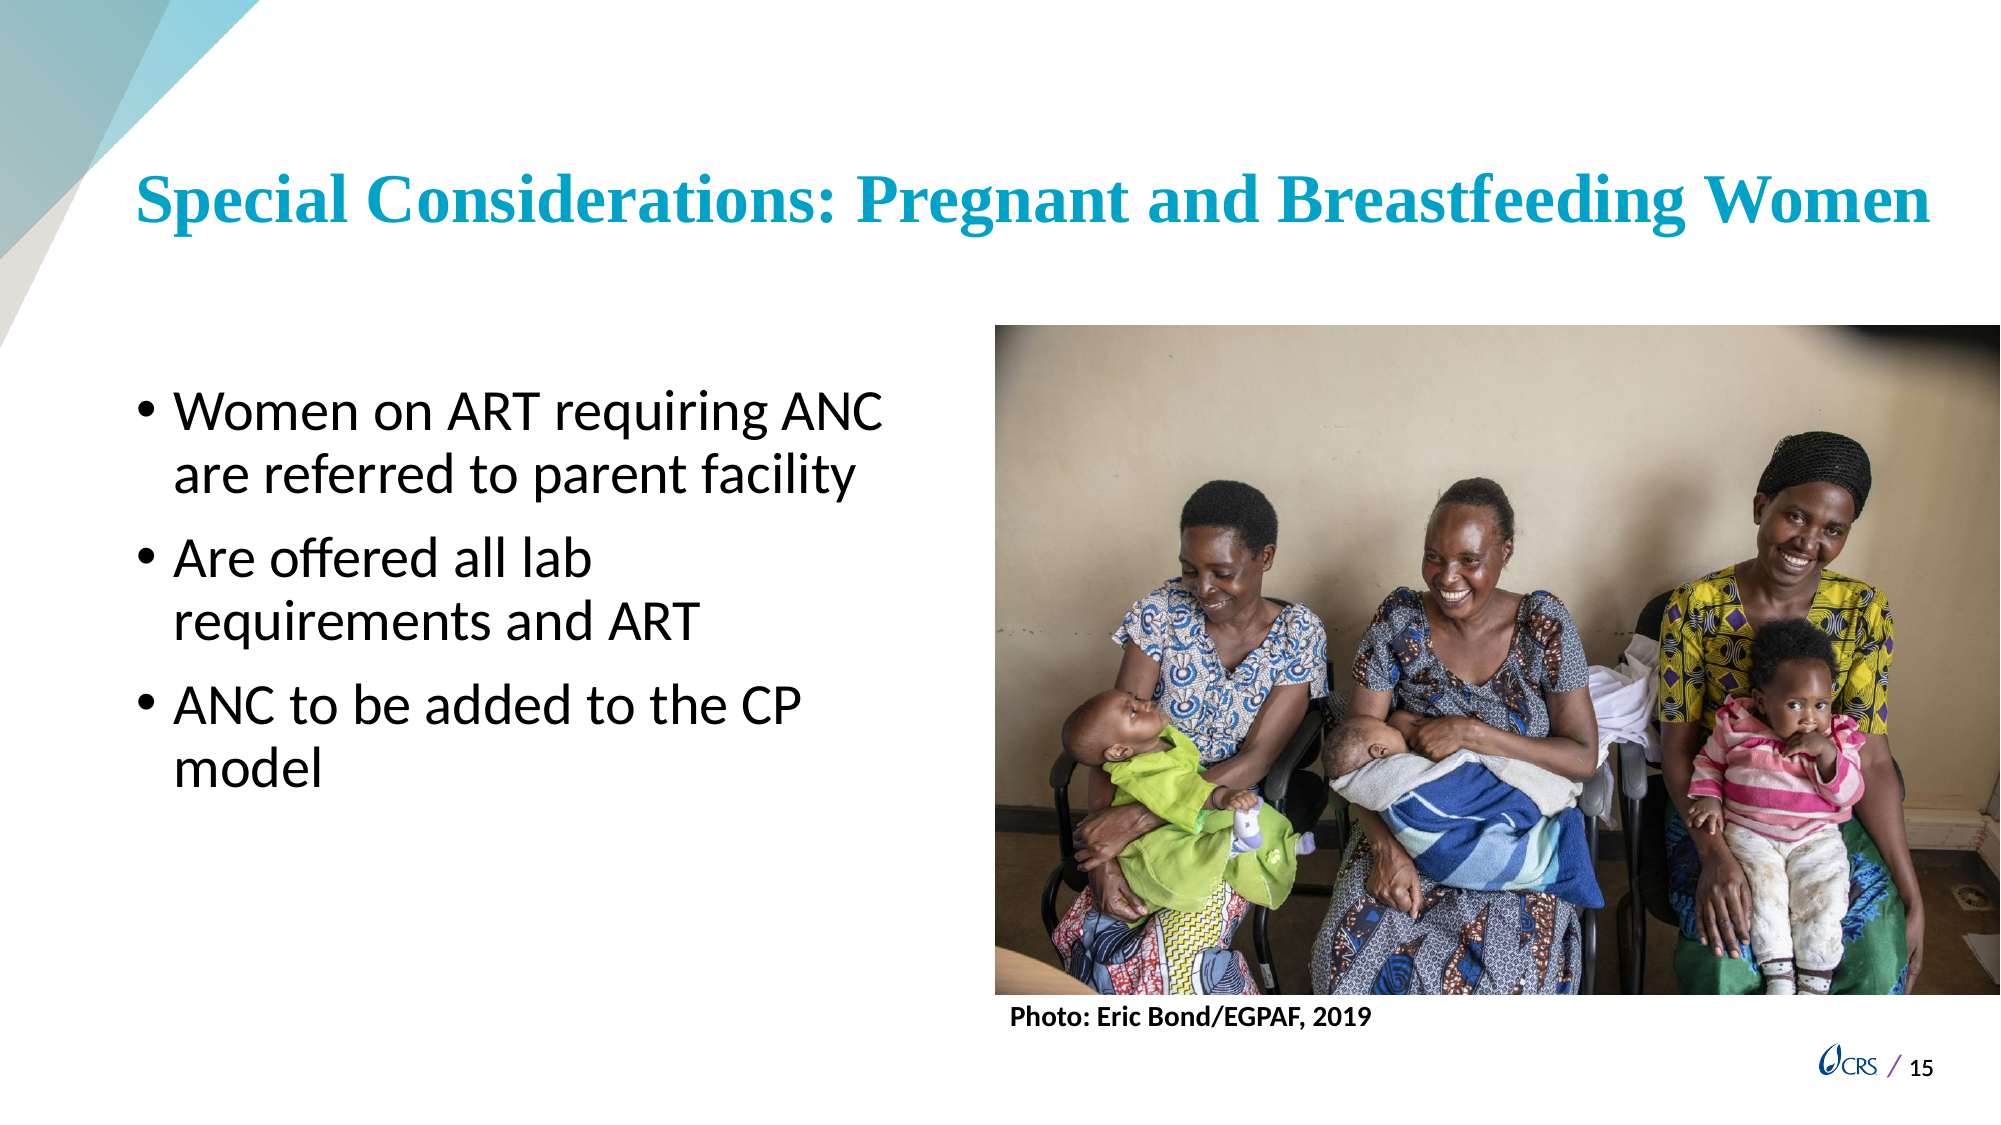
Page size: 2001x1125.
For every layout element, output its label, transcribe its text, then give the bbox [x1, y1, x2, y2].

text_box Photo: Eric Bond/EGPAF, 2019 [994, 996, 1613, 1040]
list Women on ART requiring ANC are referred to parent facility Are offered all lab requirements and ART ANC to be added to the CP model [121, 372, 923, 776]
picture [0, 0, 2000, 1125]
title Special Considerations: Pregnant and Breastfeeding Women [120, 80, 1955, 245]
